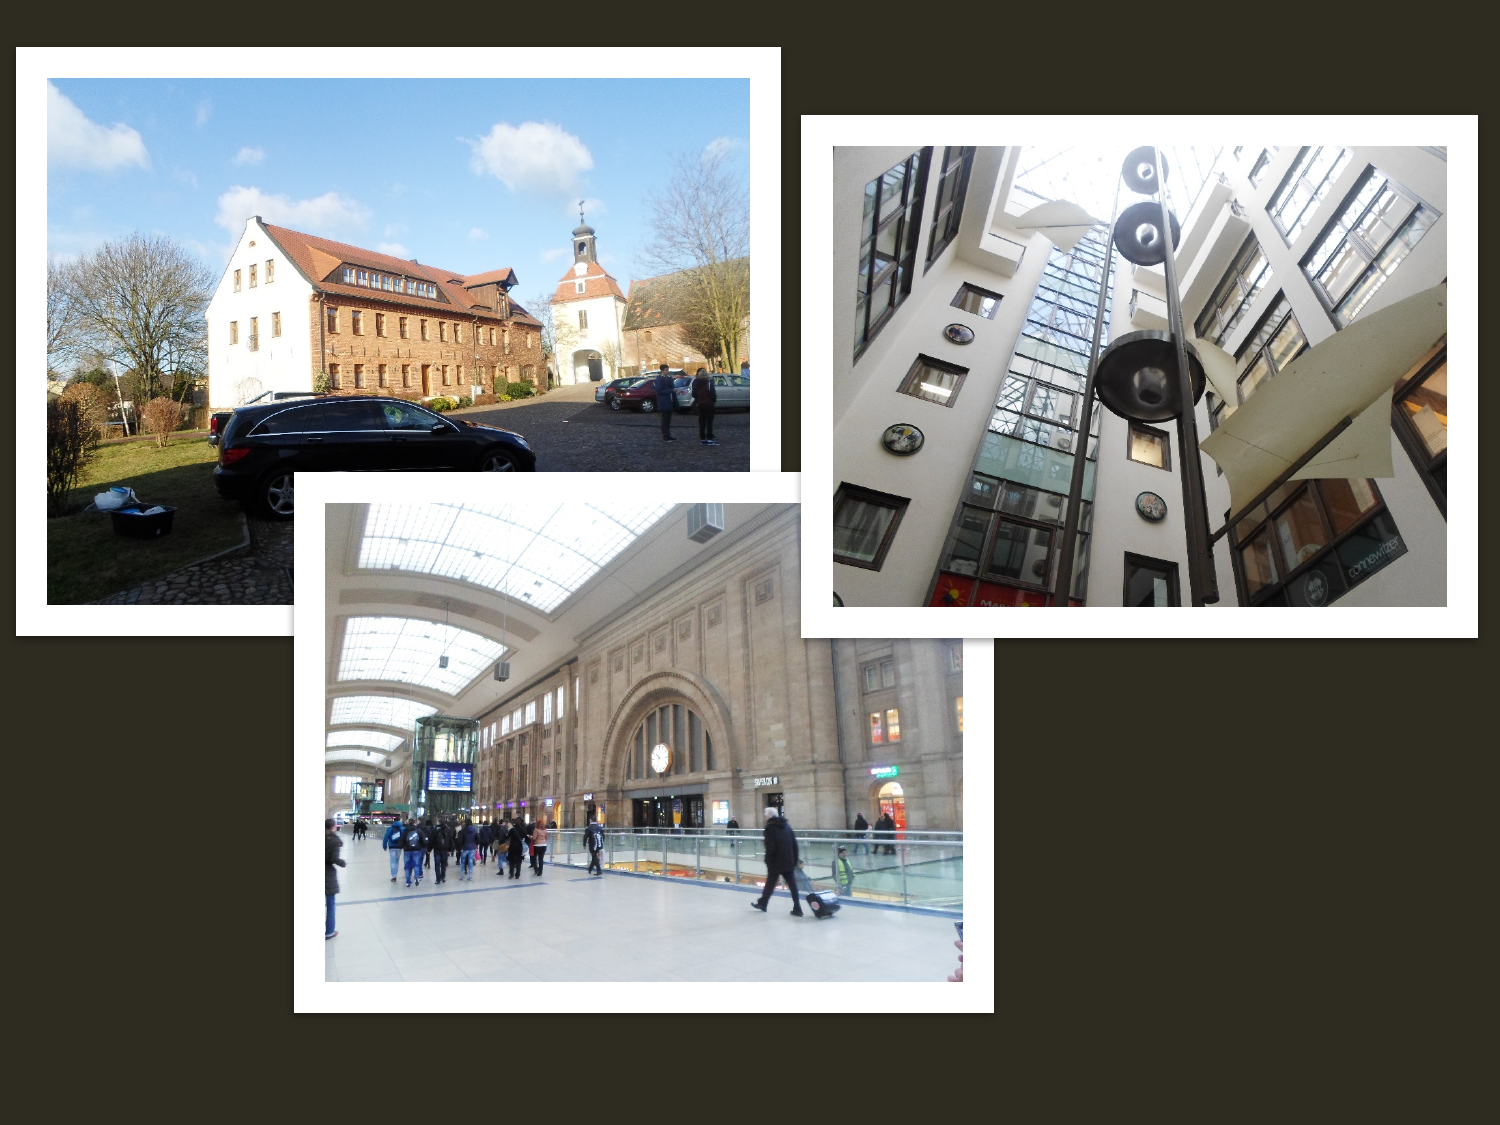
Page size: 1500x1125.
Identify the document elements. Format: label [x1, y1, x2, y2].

picture [46, 77, 1448, 983]
